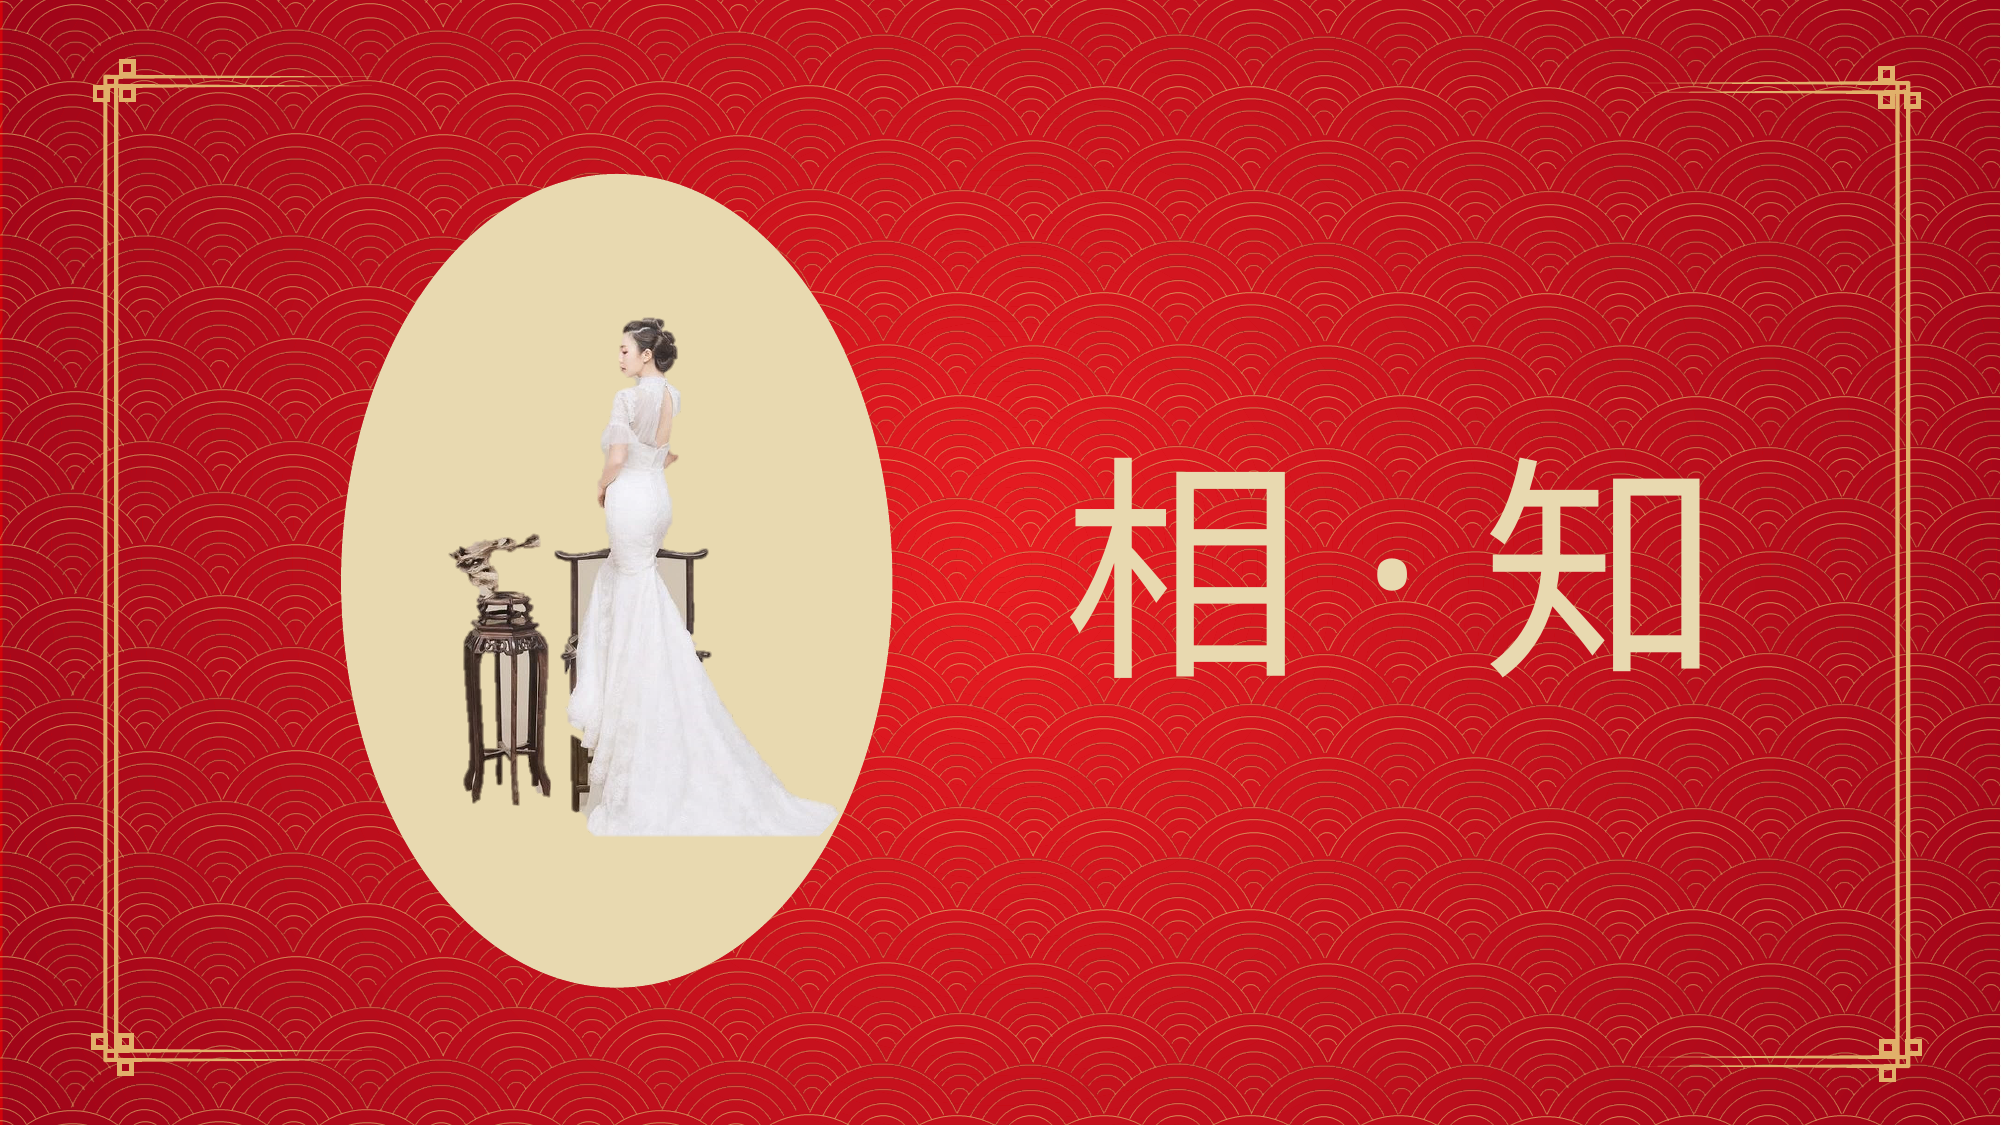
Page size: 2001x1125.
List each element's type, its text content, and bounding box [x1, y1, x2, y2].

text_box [1274, 434, 2000, 714]
text_box [466, 923, 768, 989]
picture [123, 90, 131, 98]
picture [122, 1038, 129, 1045]
picture [96, 1038, 103, 1045]
text_box 相·知 [941, 412, 1845, 715]
picture [122, 1064, 129, 1071]
picture [123, 64, 131, 72]
picture [108, 88, 114, 428]
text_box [0, 428, 330, 707]
picture [0, 0, 2001, 1125]
picture [108, 707, 114, 1048]
picture [97, 90, 103, 98]
